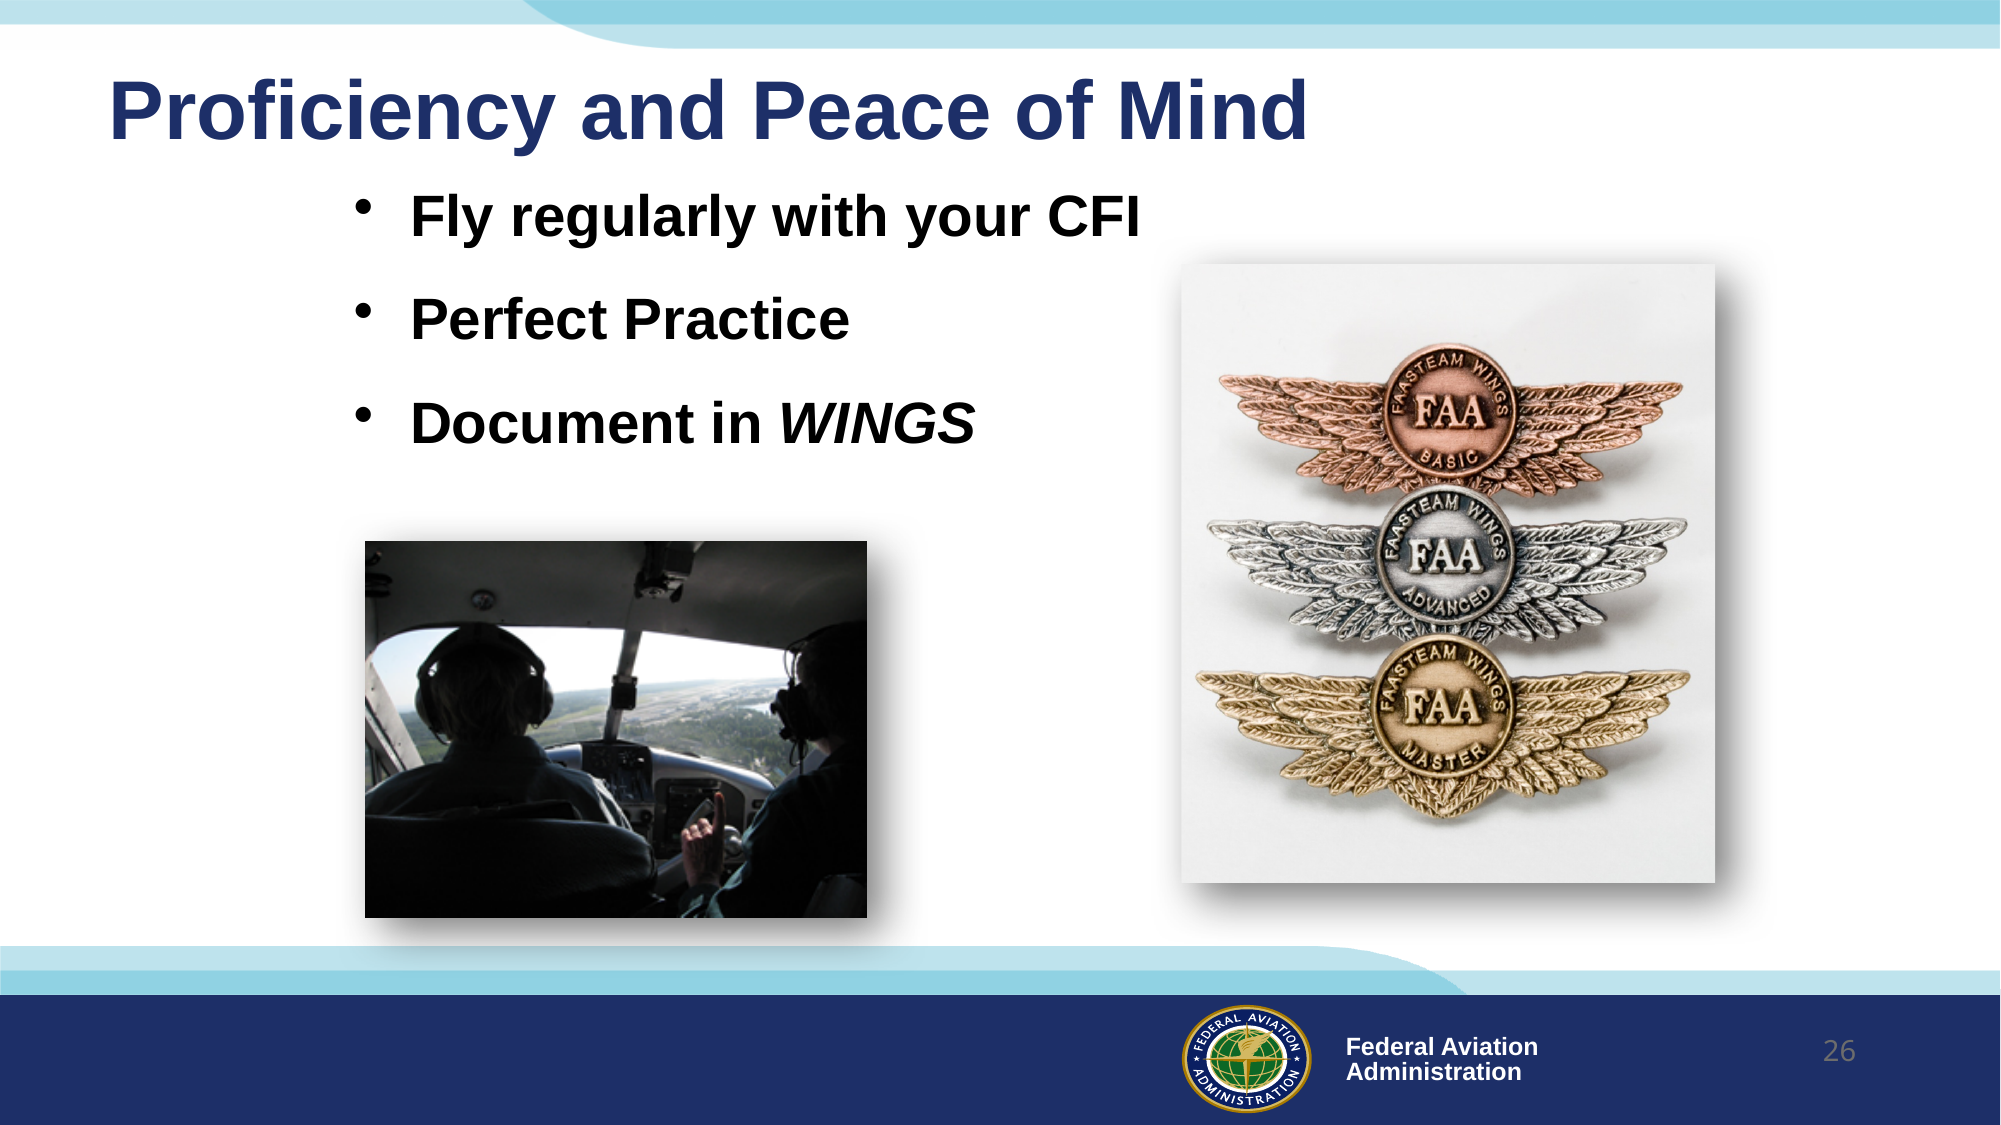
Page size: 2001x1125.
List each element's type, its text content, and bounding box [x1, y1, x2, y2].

slide_number 26 [1630, 1025, 1872, 1100]
text_box Fly regularly with your CFI Perfect Practice Document in WINGS [338, 178, 1514, 884]
picture [0, 945, 2000, 995]
picture [0, 0, 1999, 50]
picture [1181, 263, 1716, 884]
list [365, 540, 868, 918]
title Proficiency and Peace of Mind [93, 56, 1947, 157]
